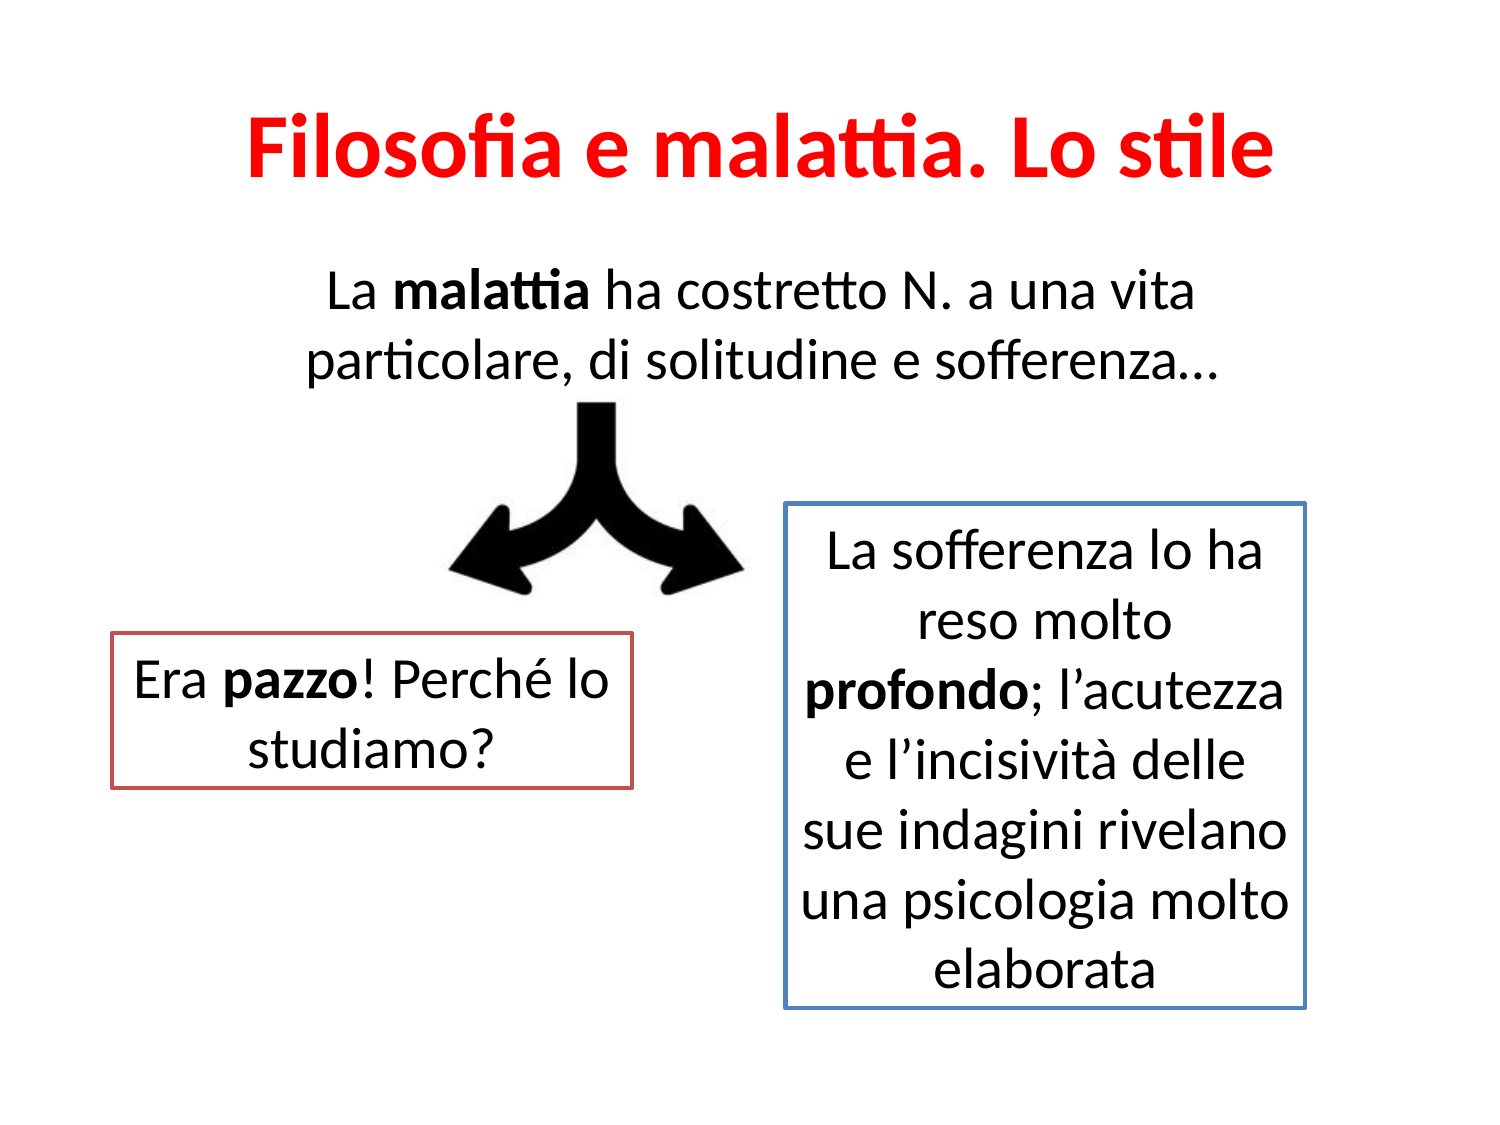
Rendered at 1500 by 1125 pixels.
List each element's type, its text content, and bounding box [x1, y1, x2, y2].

text_box La sofferenza lo ha reso molto profondo; l’acutezza e l’incisività delle sue indagini rivelano una psicologia molto elaborata [783, 501, 1307, 1010]
text_box Filosofia e malattia. Lo stile [88, 78, 1436, 203]
text_box La malattia ha costretto N. a una vita particolare, di solitudine e sofferenza… [277, 243, 1247, 399]
picture [430, 396, 769, 610]
text_box Era pazzo! Perché lo studiamo? [110, 631, 634, 790]
